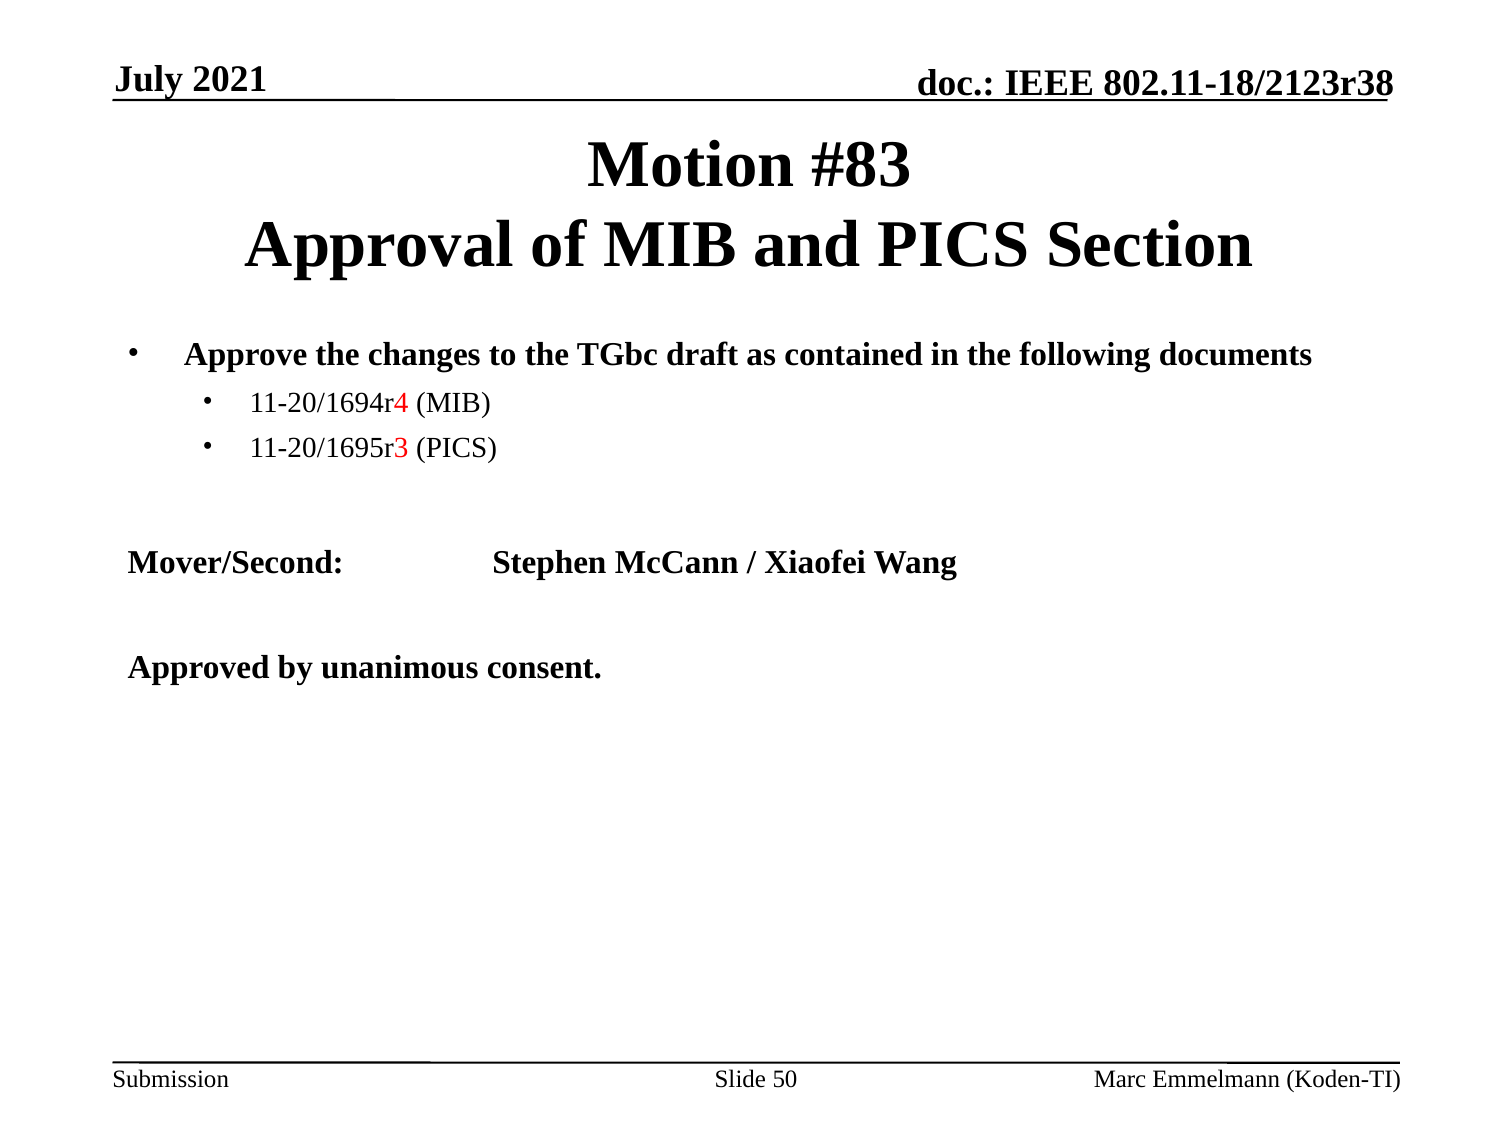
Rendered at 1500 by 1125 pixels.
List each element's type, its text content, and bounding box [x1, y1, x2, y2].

slide_number Slide 50 [712, 1061, 800, 1123]
title Motion #83 Approval of MIB and PICS Section [112, 112, 1388, 288]
list Approve the changes to the TGbc draft as contained in the following documents 11-20/1694r4 (MIB) 11-20/1695r3 (PICS) Mover/Second: Stephen McCann / Xiaofei Wang Approved by unanimous consent. [112, 324, 1388, 1000]
footer Marc Emmelmann (Koden-TI) [878, 1061, 1402, 1093]
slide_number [114, 54, 423, 100]
